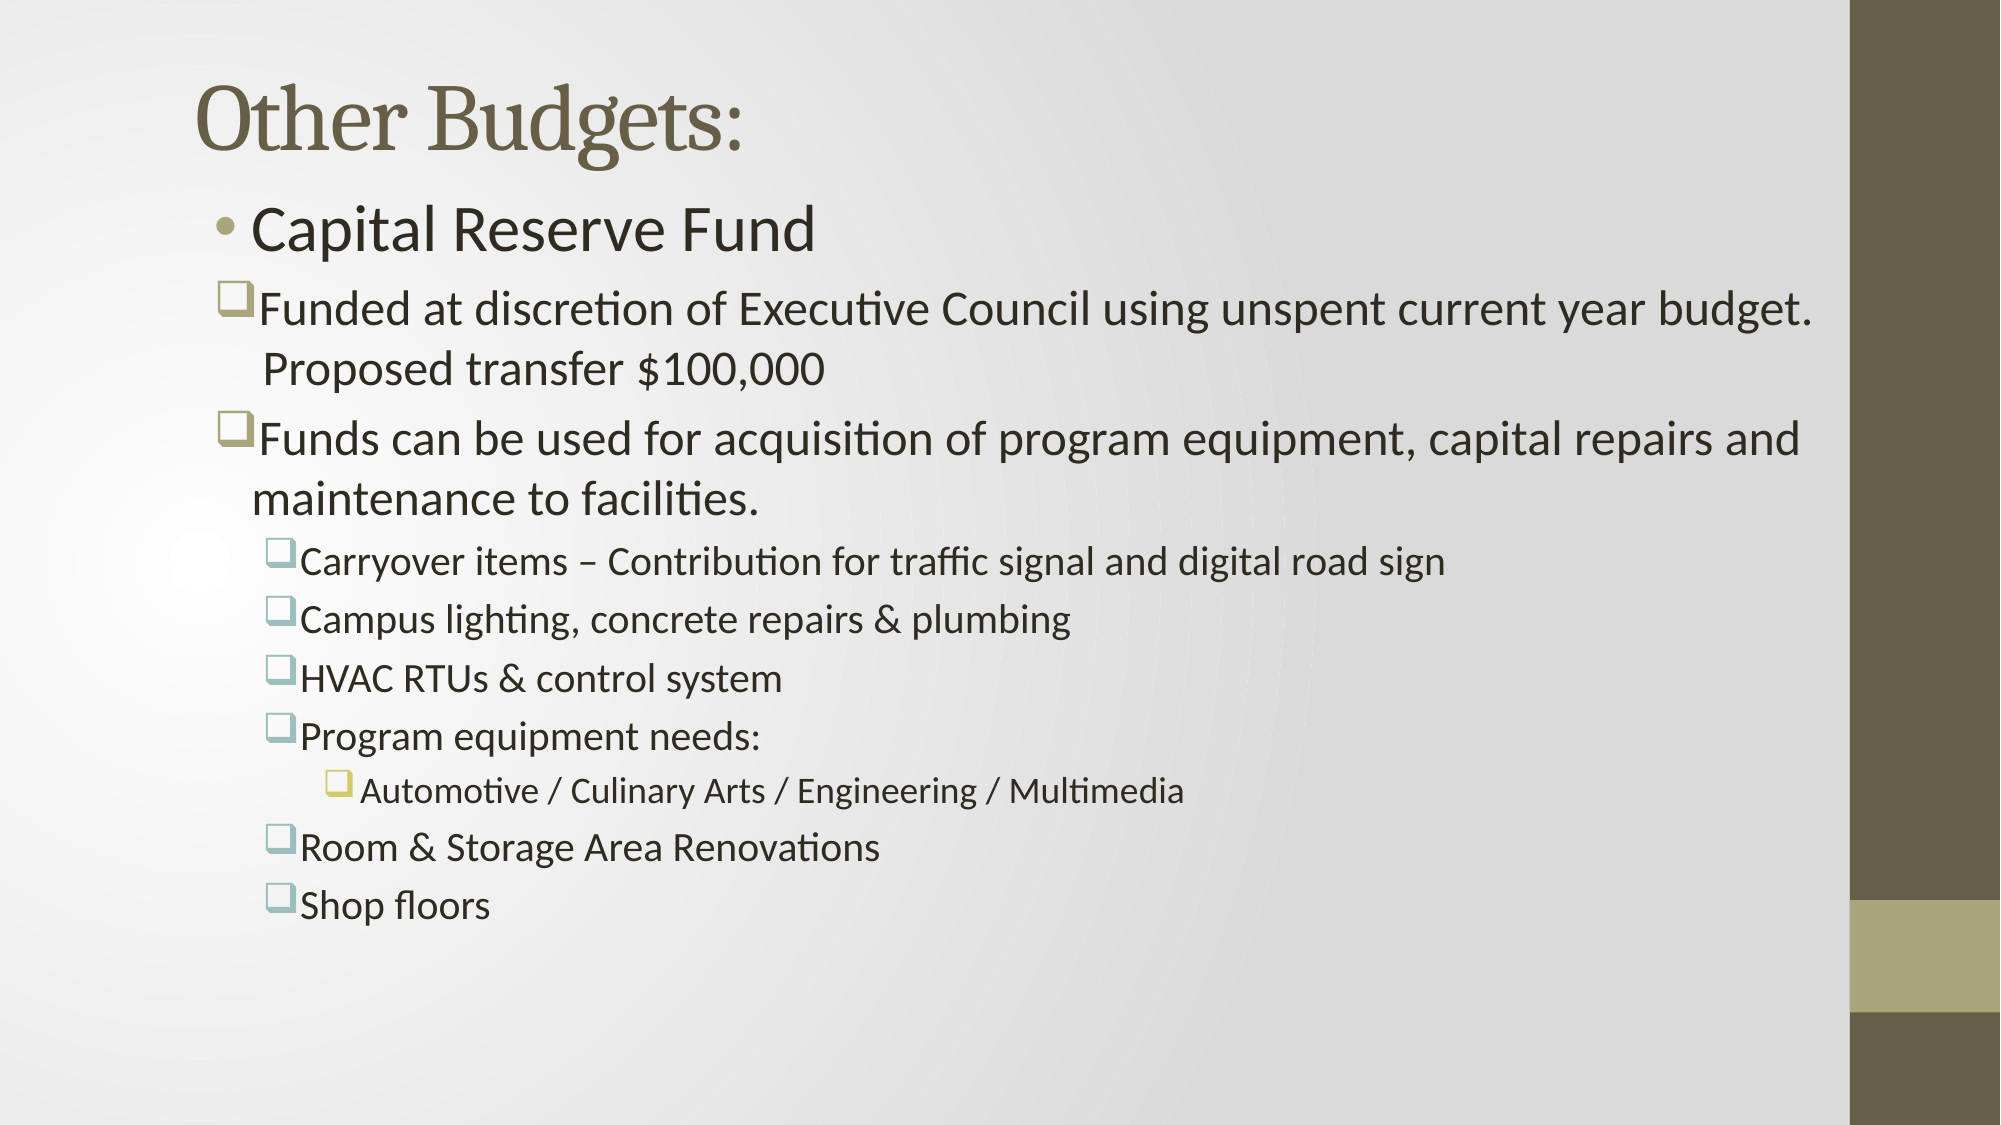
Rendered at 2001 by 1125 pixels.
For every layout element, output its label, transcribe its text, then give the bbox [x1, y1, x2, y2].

title Other Budgets: [180, 47, 1830, 177]
list Capital Reserve Fund Funded at discretion of Executive Council using unspent current year budget. Proposed transfer $100,000 Funds can be used for acquisition of program equipment, capital repairs and maintenance to facilities. Carryover items – Contribution for traffic signal and digital road sign Campus lighting, concrete repairs & plumbing HVAC RTUs & control system Program equipment needs: Automotive / Culinary Arts / Engineering / Multimedia Room & Storage Area Renovations Shop floors [180, 177, 1830, 952]
